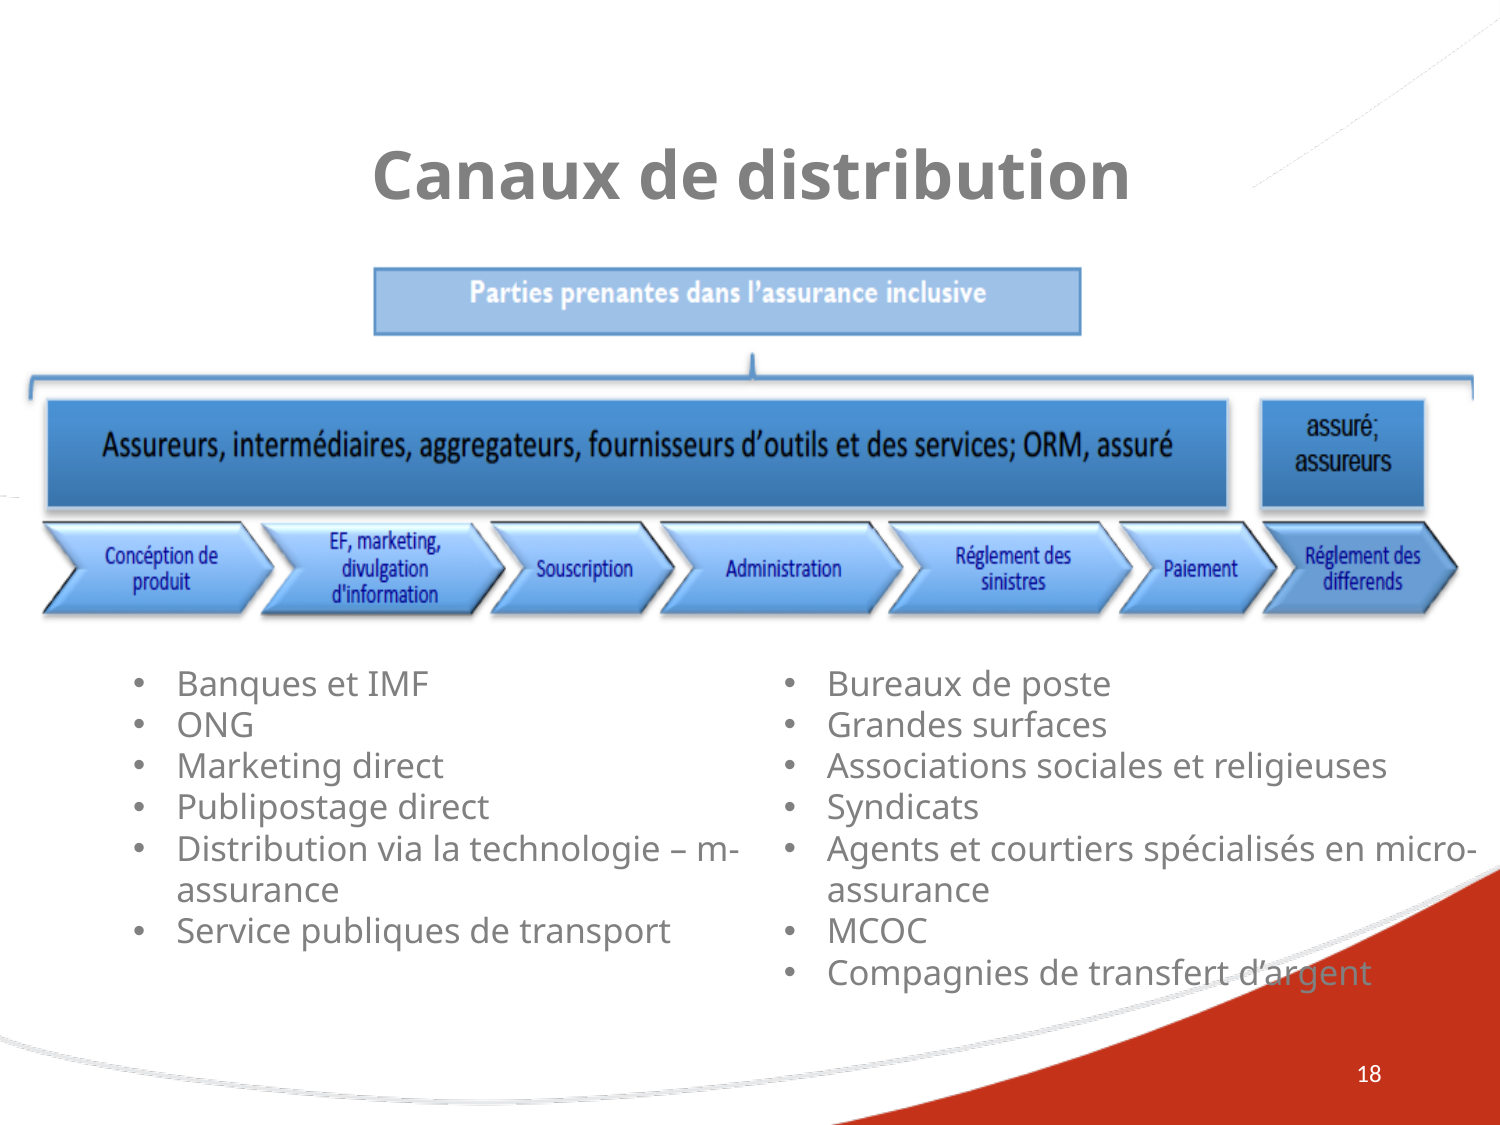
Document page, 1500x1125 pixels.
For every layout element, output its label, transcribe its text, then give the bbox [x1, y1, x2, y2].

slide_number 18 [1059, 1042, 1397, 1103]
text_box Banques et IMF ONG Marketing direct Publipostage direct Distribution via la technologie – m-assurance Service publiques de transport [119, 663, 770, 1000]
text_box Bureaux de poste Grandes surfaces Associations sociales et religieuses Syndicats Agents et courtiers spécialisés en micro-assurance MCOC Compagnies de transfert d’argent [770, 654, 1500, 1000]
title Canaux de distribution [131, 97, 1373, 186]
picture [19, 188, 1481, 655]
